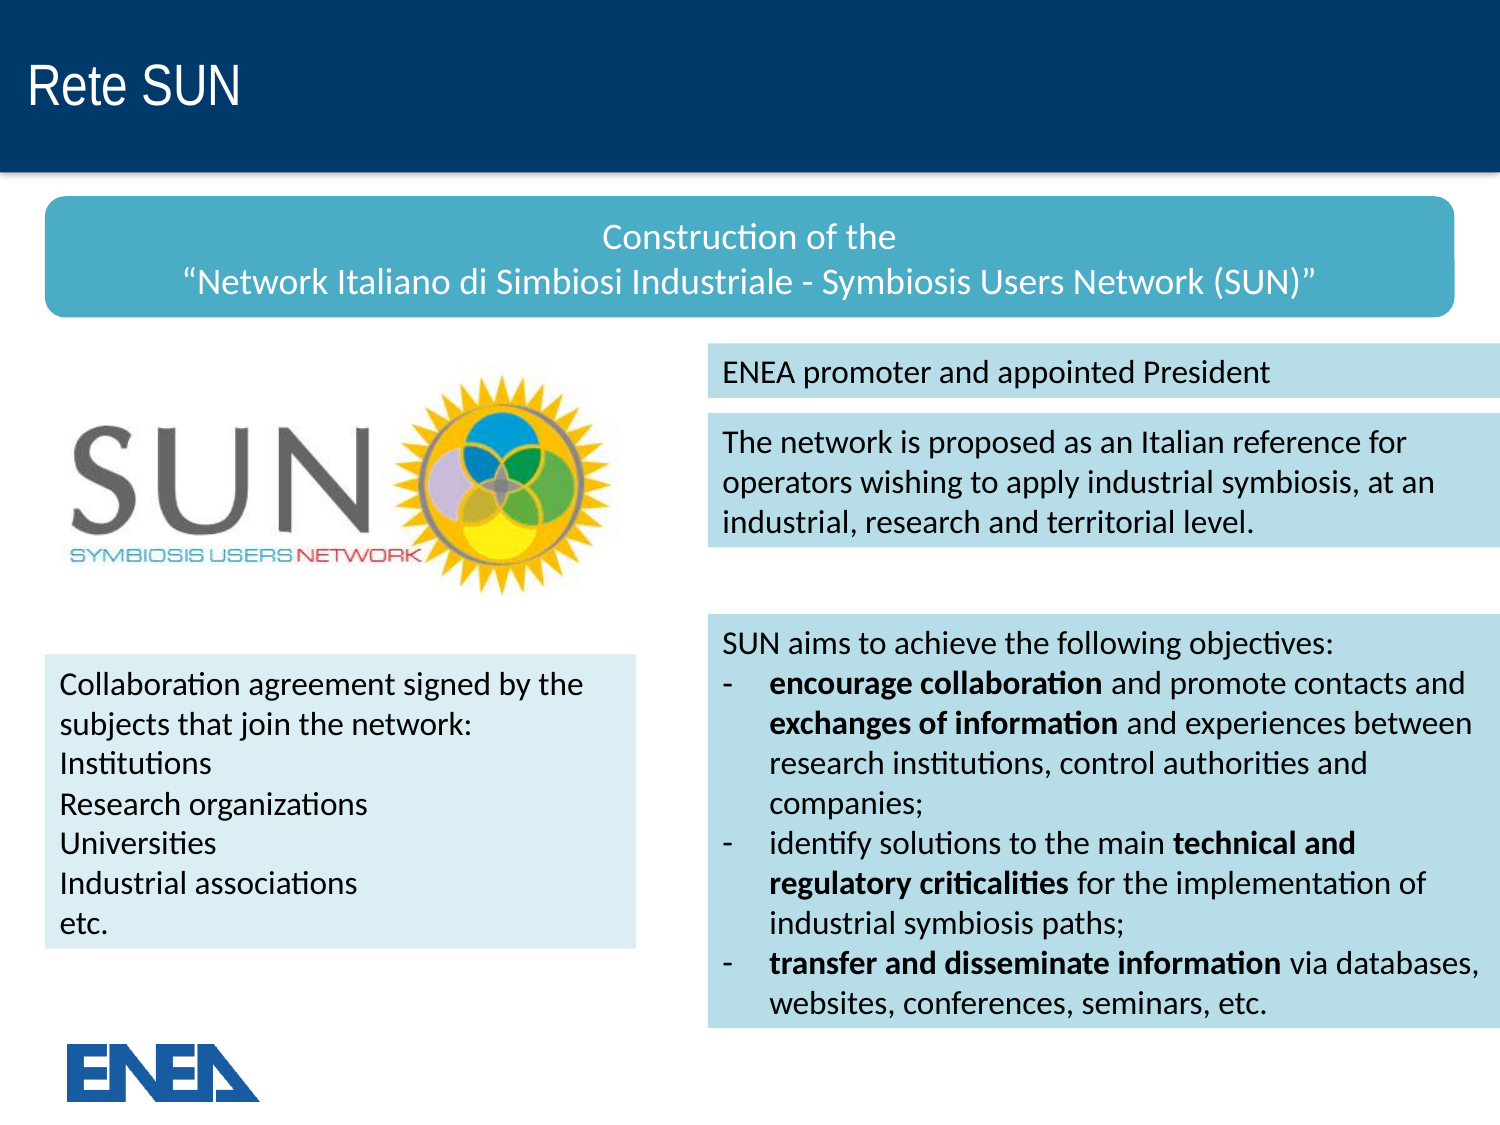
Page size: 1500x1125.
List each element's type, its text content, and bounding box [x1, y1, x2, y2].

text_box The network is proposed as an Italian reference for operators wishing to apply industrial symbiosis, at an industrial, research and territorial level. [707, 412, 1500, 548]
title Rete SUN [12, 47, 1363, 118]
text_box SUN aims to achieve the following objectives: encourage collaboration and promote contacts and exchanges of information and experiences between research institutions, control authorities and companies; identify solutions to the main technical and regulatory criticalities for the implementation of industrial symbiosis paths; transfer and disseminate information via databases, websites, conferences, seminars, etc. [707, 614, 1500, 1029]
text_box Construction of the “Network Italiano di Simbiosi Industriale - Symbiosis Users Network (SUN)” [42, 194, 1457, 320]
picture [44, 360, 638, 599]
text_box Collaboration agreement signed by the subjects that join the network: Institutions Research organizations Universities Industrial associations etc. [44, 654, 636, 949]
picture [67, 1044, 260, 1102]
text_box ENEA promoter and appointed President [707, 343, 1500, 398]
